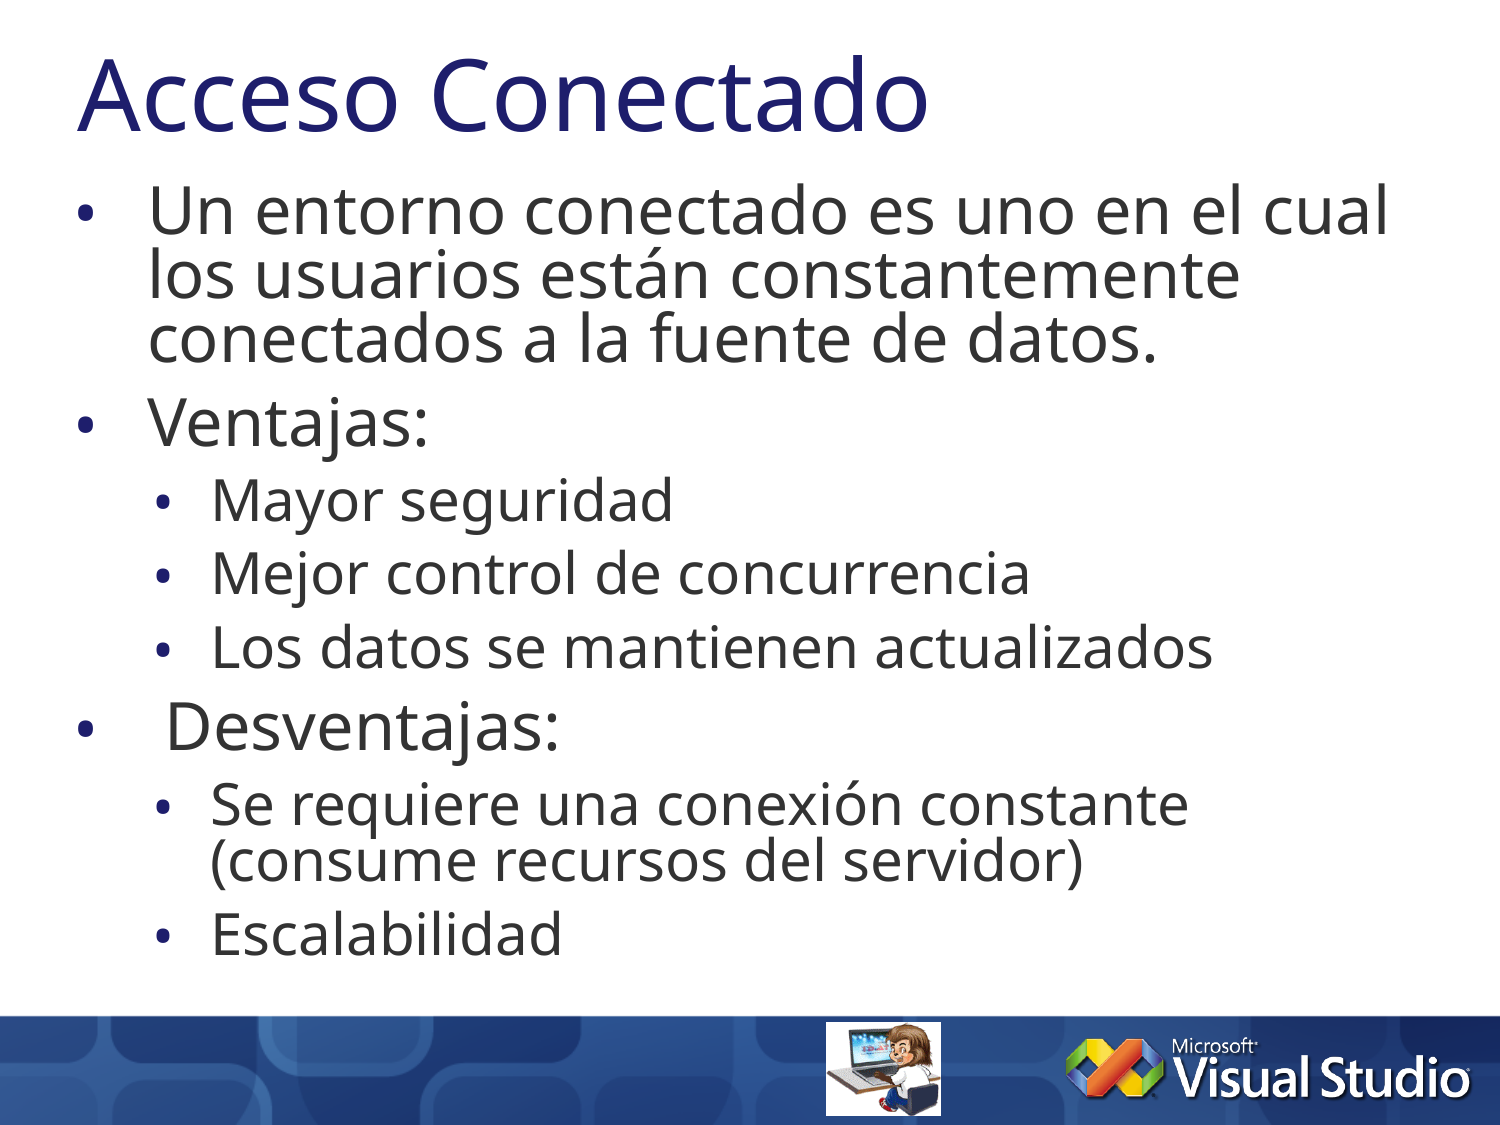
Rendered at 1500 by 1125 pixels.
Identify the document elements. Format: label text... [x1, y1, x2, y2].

picture [0, 1015, 1500, 1125]
list Un entorno conectado es uno en el cual los usuarios están constantemente conectados a la fuente de datos. Ventajas: Mayor seguridad Mejor control de concurrencia Los datos se mantienen actualizados Desventajas: Se requiere una conexión constante (consume recursos del servidor) Escalabilidad [58, 175, 1439, 1008]
title Acceso Conectado [63, 37, 1438, 161]
